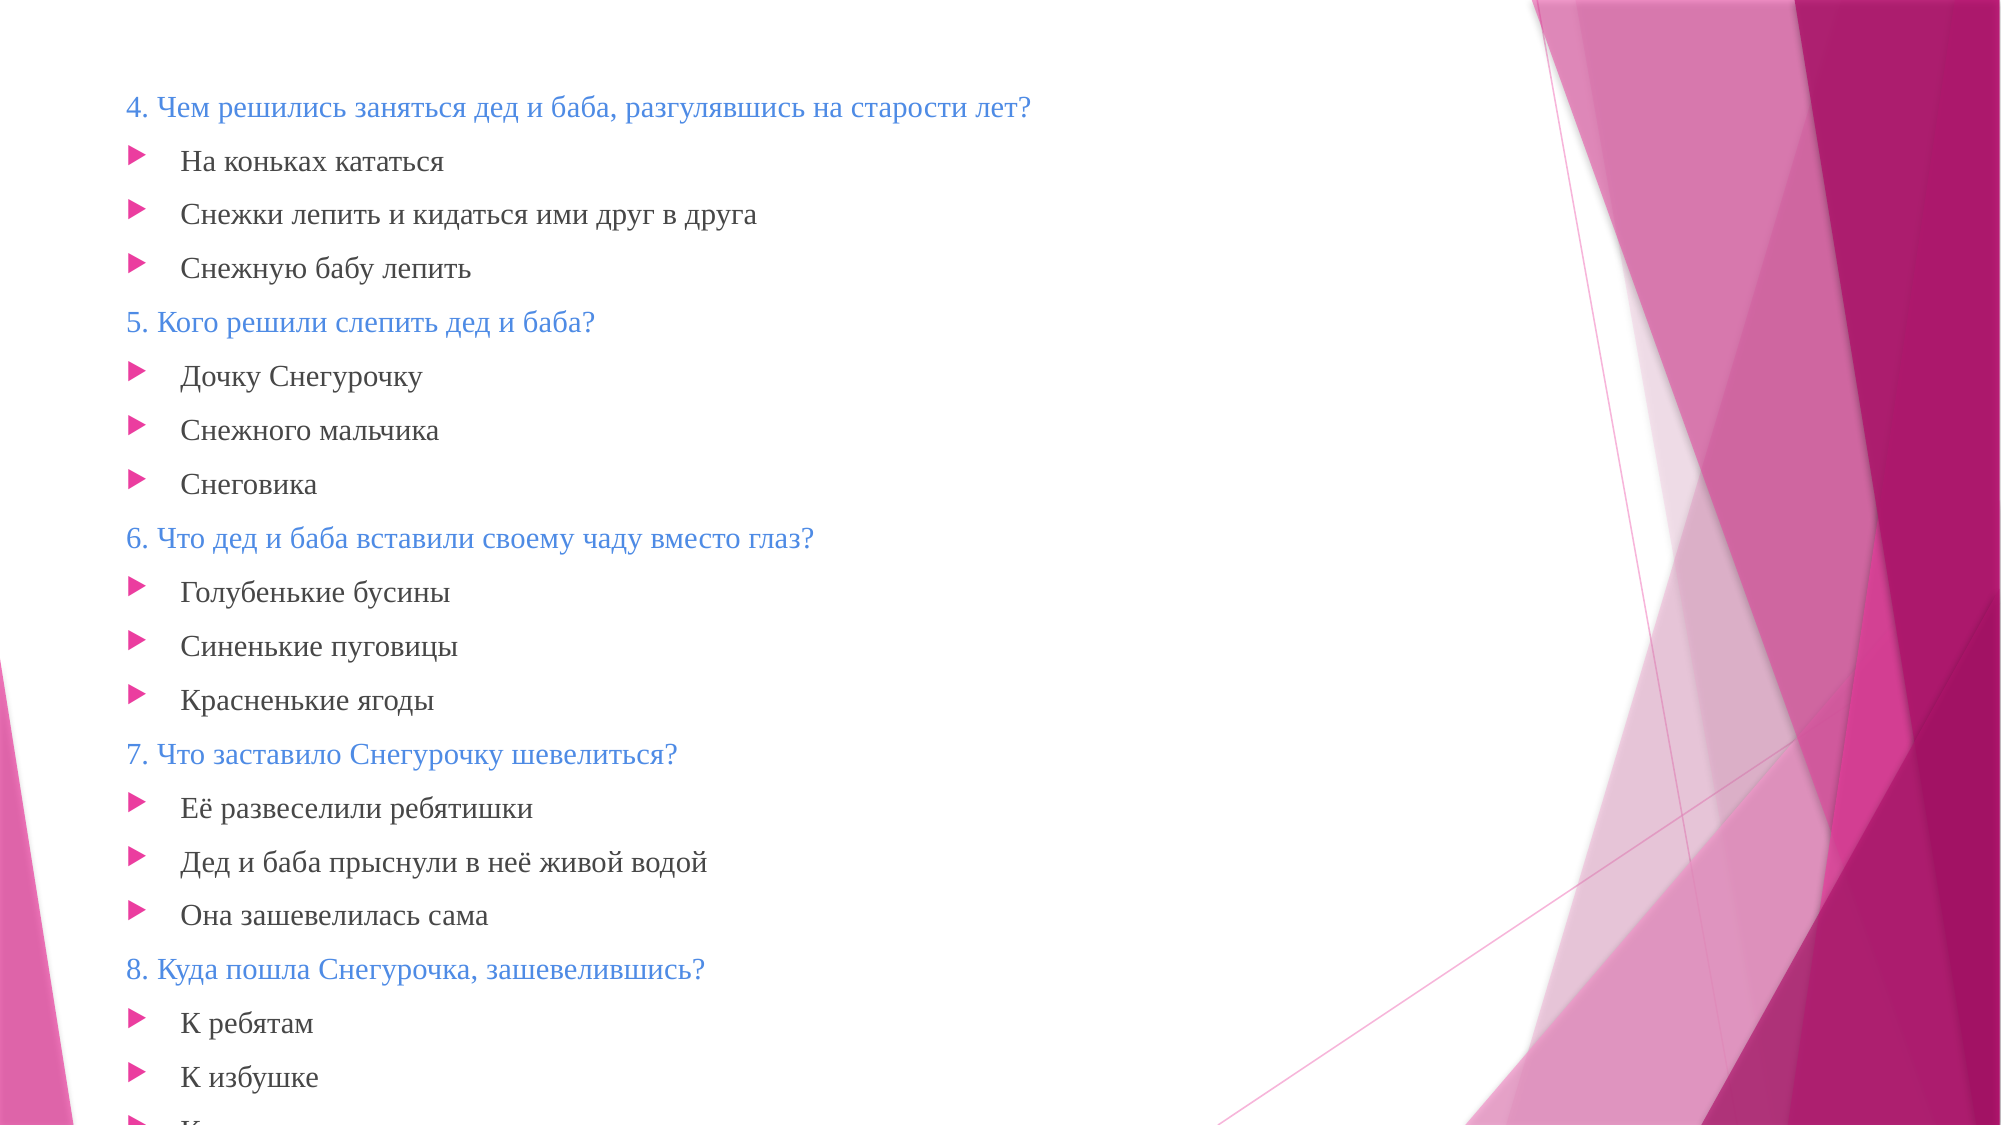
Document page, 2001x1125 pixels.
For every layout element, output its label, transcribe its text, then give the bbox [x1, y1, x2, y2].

list 4. Чем решились заняться дед и баба, разгулявшись на старости лет? На коньках кататься Снежки лепить и кидаться ими друг в друга Снежную бабу лепить 5. Кого решили слепить дед и баба? Дочку Снегурочку Снежного мальчика Снеговика 6. Что дед и баба вставили своему чаду вместо глаз? Голубенькие бусины Синенькие пуговицы Красненькие ягоды 7. Что заставило Снегурочку шевелиться? Её развеселили ребятишки Дед и баба прыснули в неё живой водой Она зашевелилась сама 8. Куда пошла Снегурочка, зашевелившись? К ребятам К избушке К лесу [111, 78, 1708, 1125]
